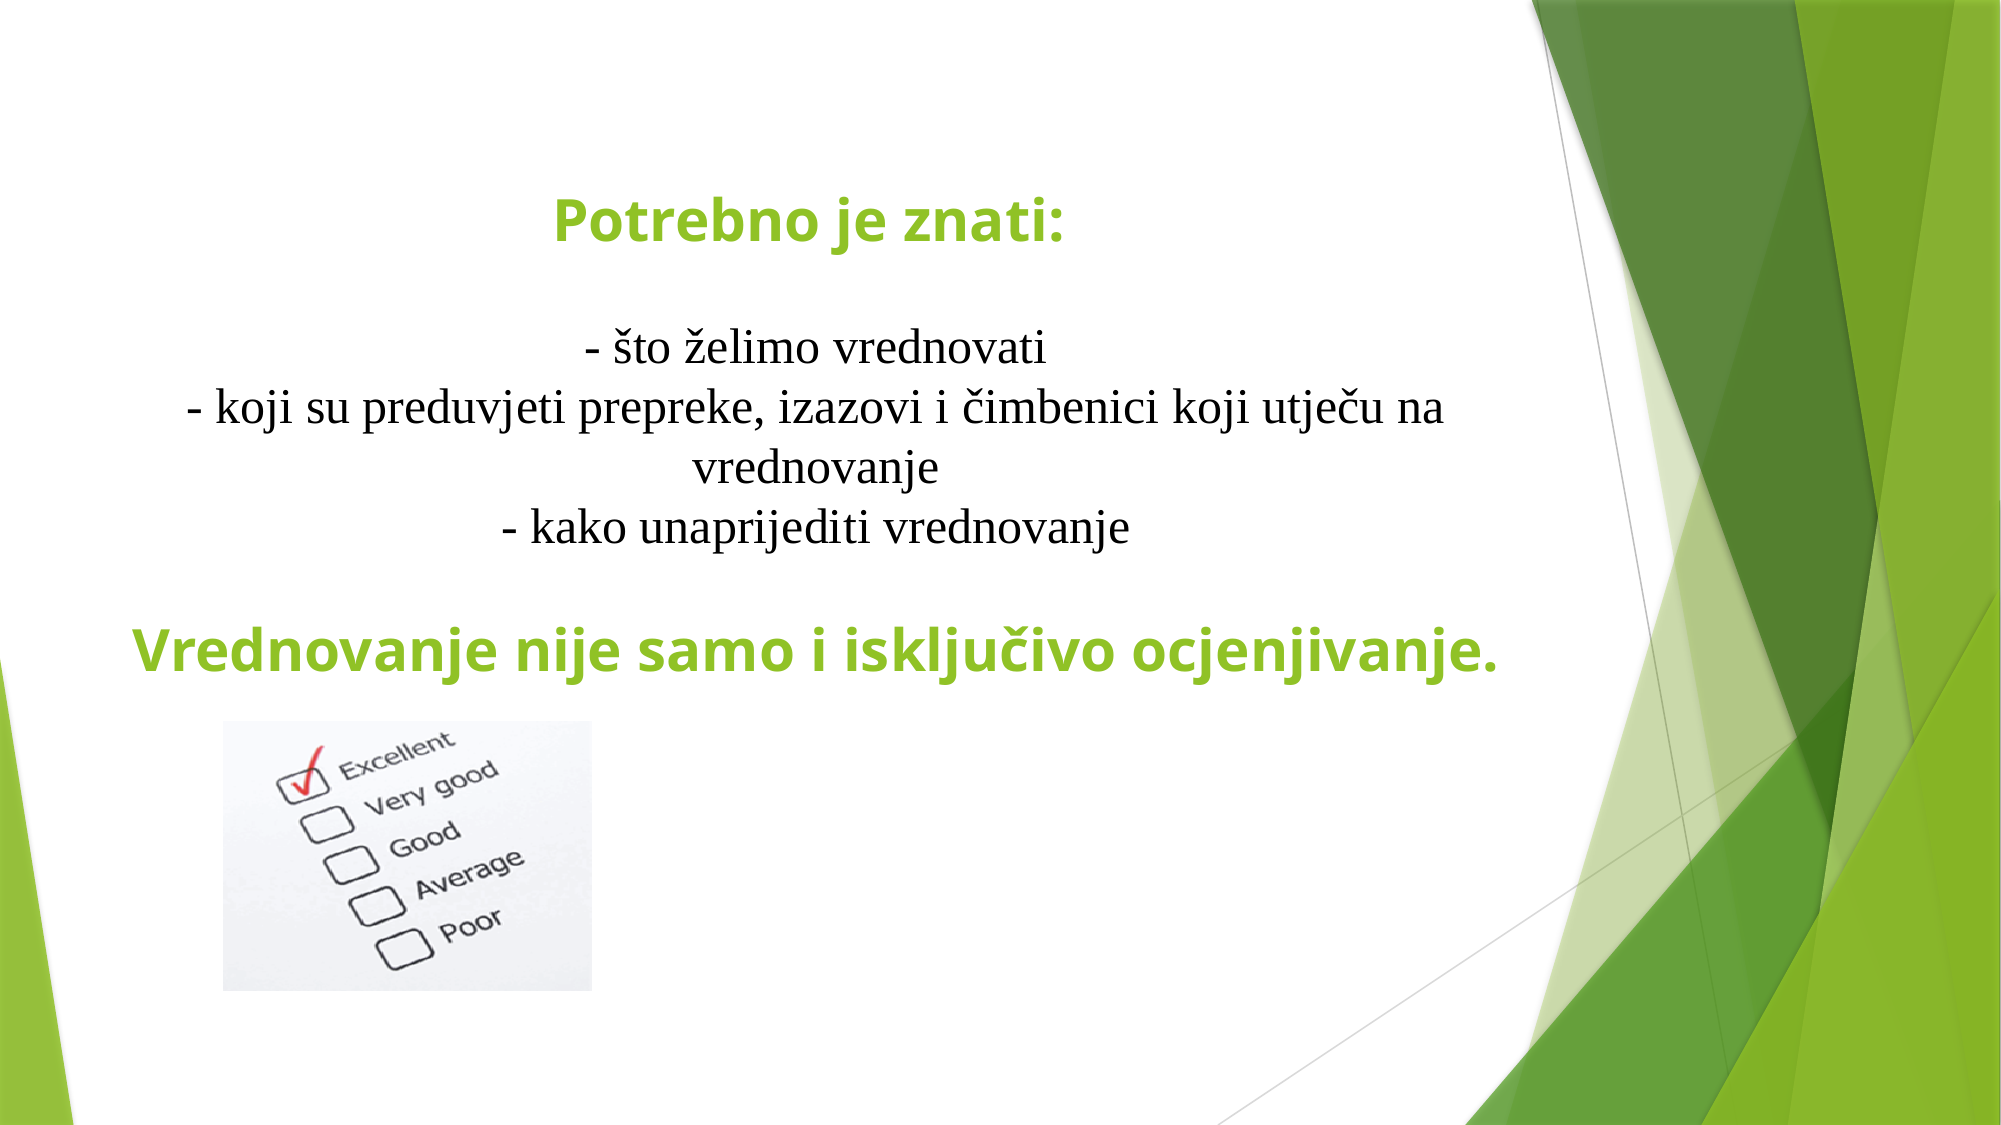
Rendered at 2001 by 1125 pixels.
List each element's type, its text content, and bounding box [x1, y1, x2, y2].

title Potrebno je znati: - što želimo vrednovati - koji su preduvjeti prepreke, izazovi i čimbenici koji utječu na vrednovanje - kako unaprijediti vrednovanje Vrednovanje nije samo i isključivo ocjenjivanje. [111, 175, 1522, 930]
picture [222, 721, 592, 992]
